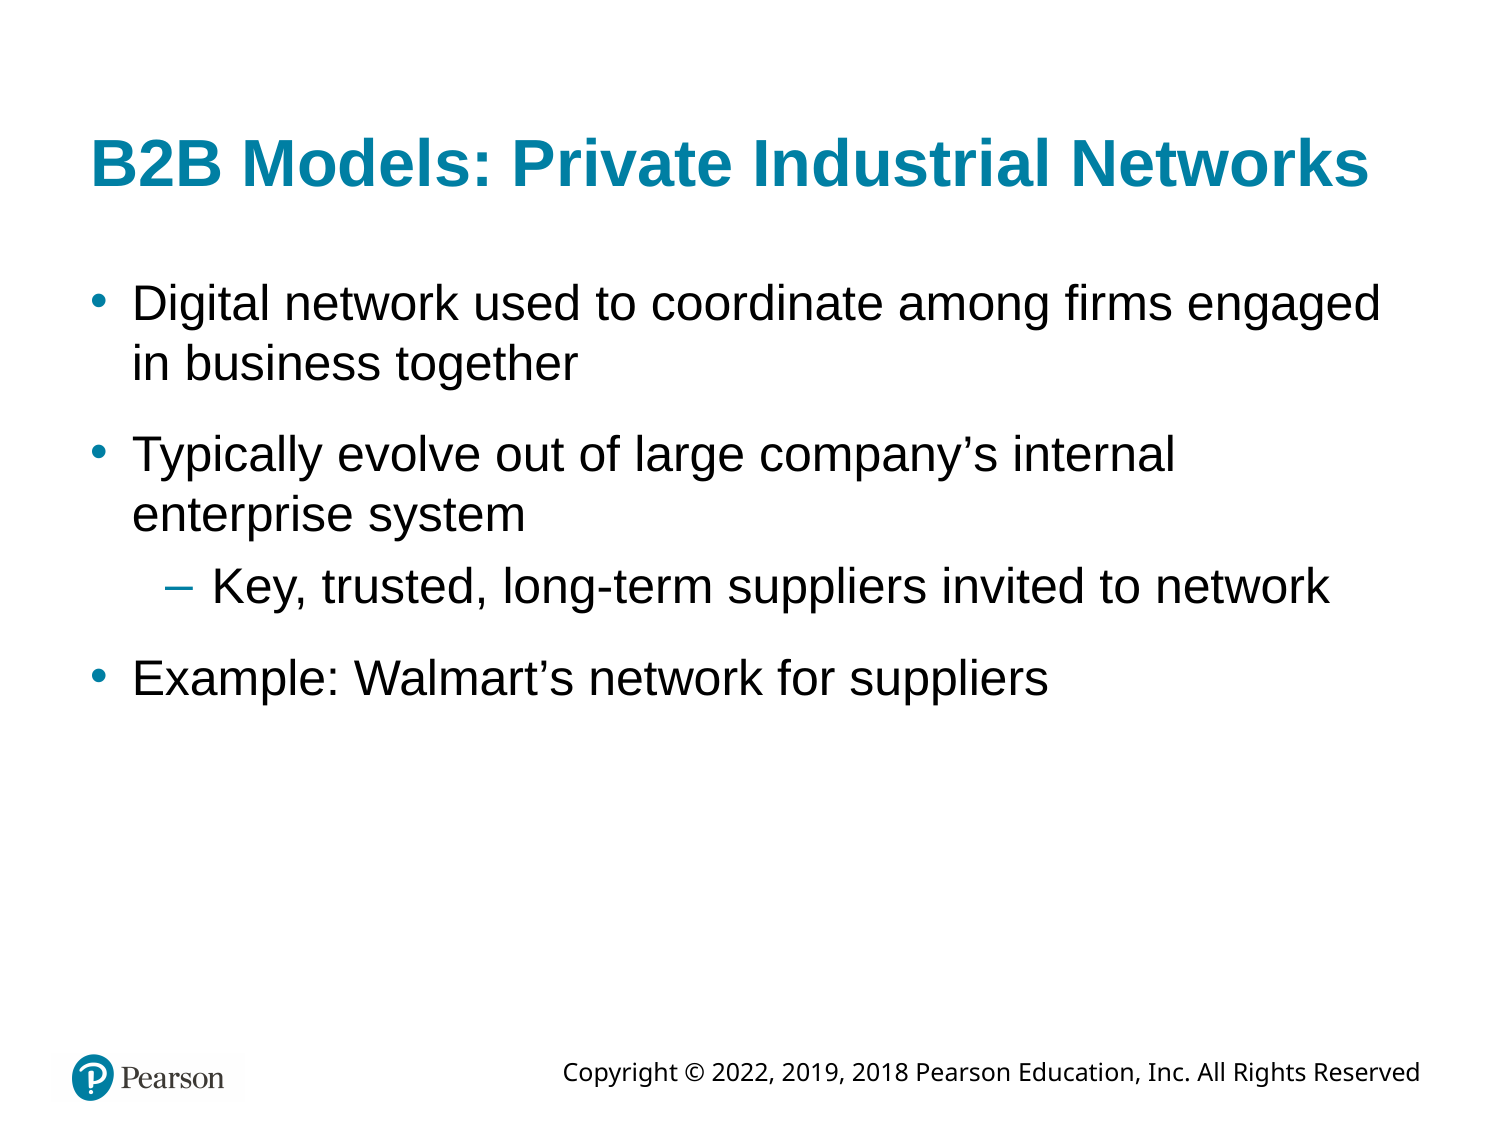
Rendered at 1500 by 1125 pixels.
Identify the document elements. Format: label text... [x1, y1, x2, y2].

title B2B Models: Private Industrial Networks [75, 35, 1425, 216]
picture [51, 1053, 245, 1102]
list Digital network used to coordinate among firms engaged in business together Typically evolve out of large company’s internal enterprise system Key, trusted, long-term suppliers invited to network Example: Walmart’s network for suppliers [75, 255, 1426, 1021]
